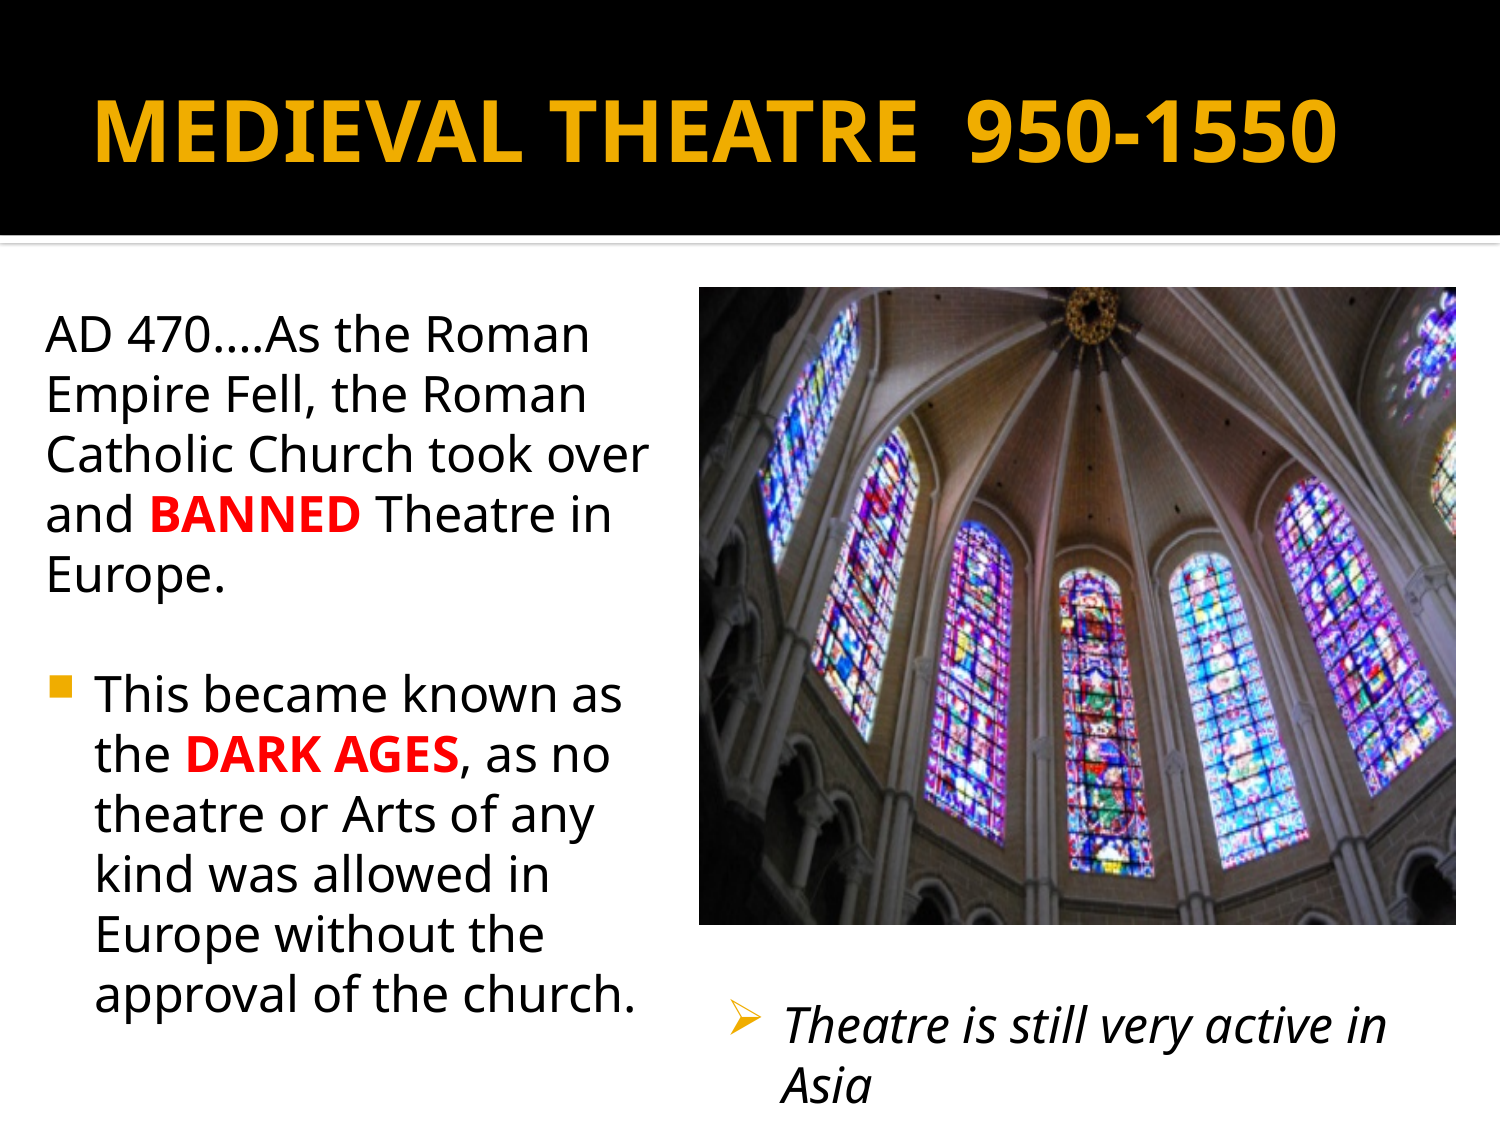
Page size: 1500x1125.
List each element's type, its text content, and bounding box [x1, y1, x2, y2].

title MEDIEVAL THEATRE 950-1550 [75, 24, 1425, 231]
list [699, 287, 1456, 925]
list AD 470….As the Roman Empire Fell, the Roman Catholic Church took over and BANNED Theatre in Europe. This became known as the DARK AGES, as no theatre or Arts of any kind was allowed in Europe without the approval of the church. [12, 287, 675, 1046]
text_box Theatre is still very active in Asia [711, 986, 1412, 1121]
